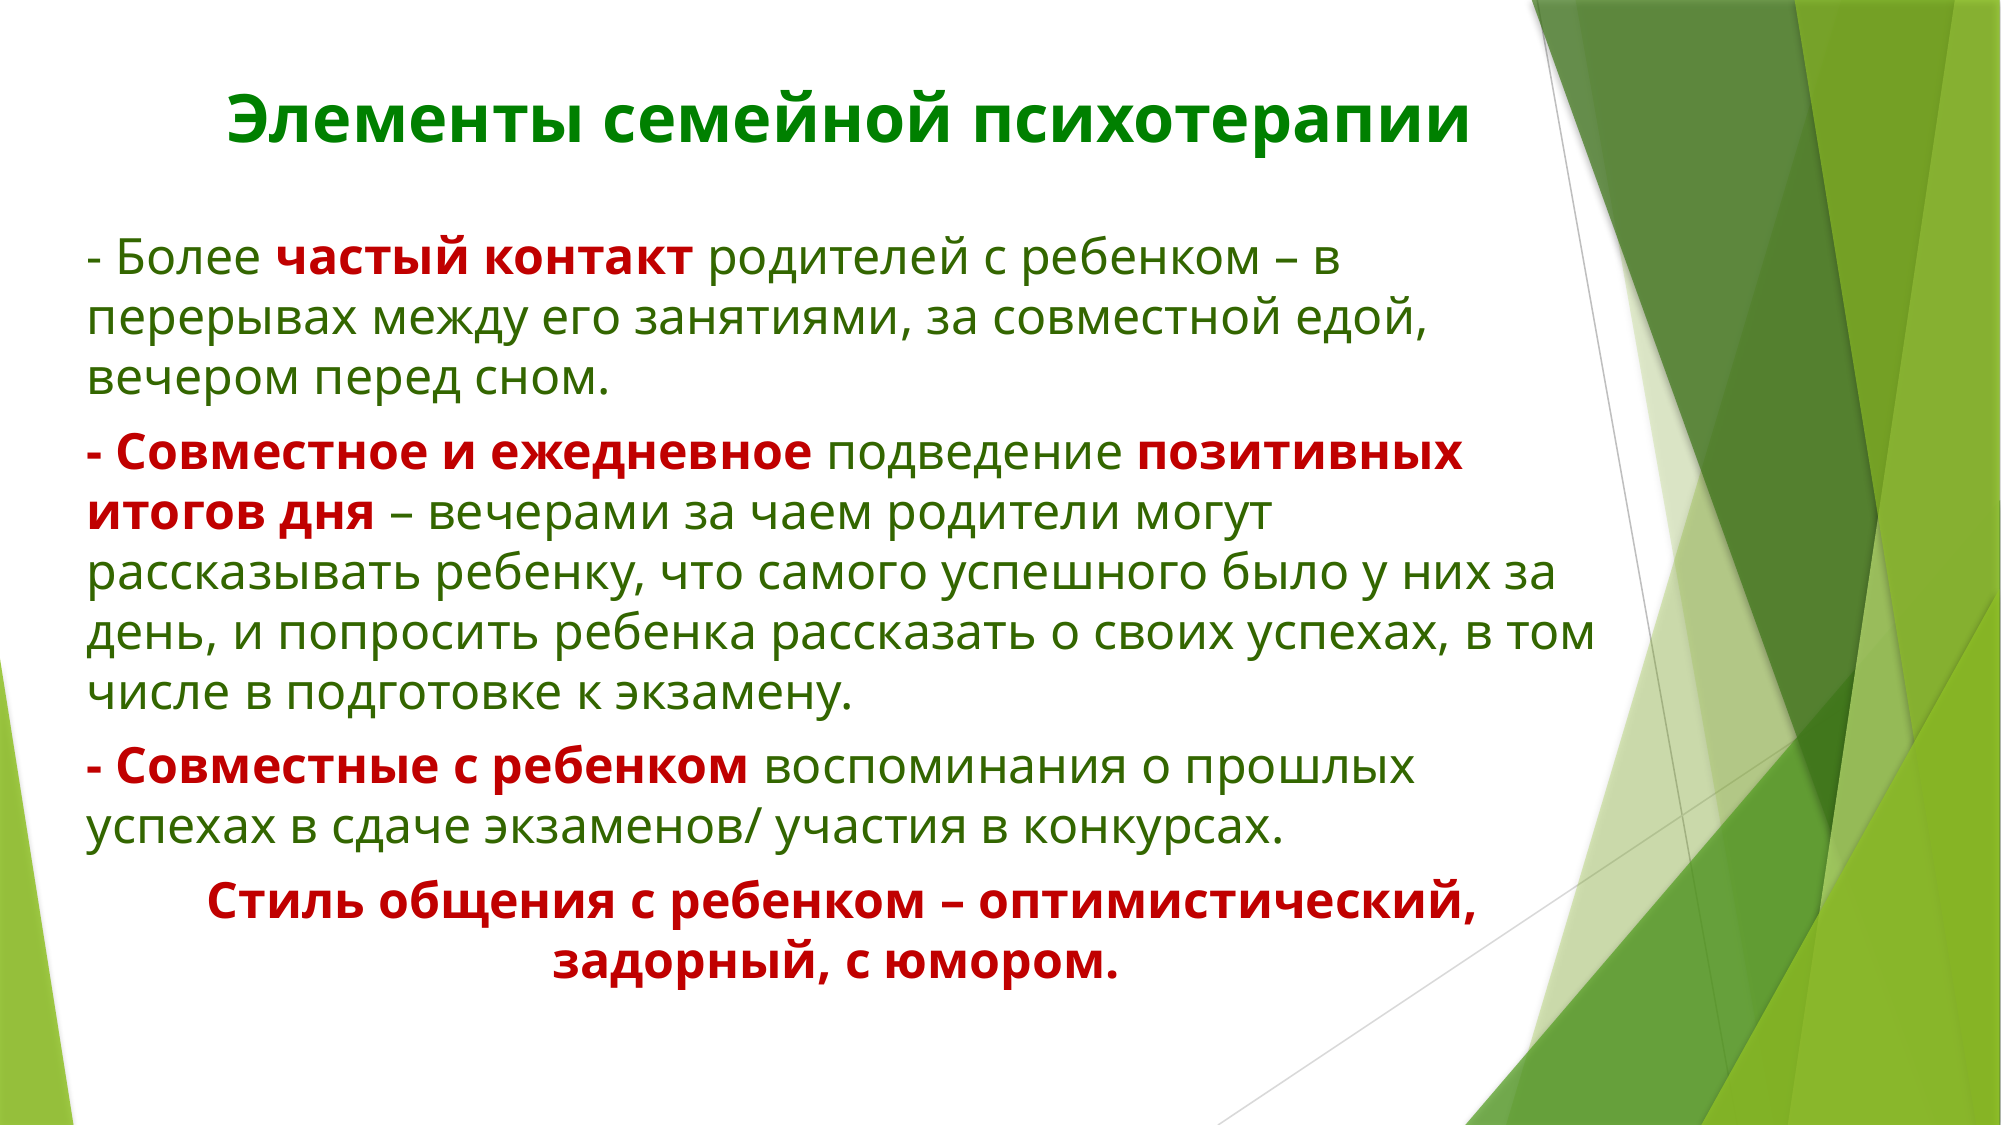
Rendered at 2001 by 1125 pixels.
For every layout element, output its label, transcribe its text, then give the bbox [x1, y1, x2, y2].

list - Более частый контакт родителей с ребенком – в перерывах между его занятиями, за совместной едой, вечером перед сном. - Совместное и ежедневное подведение позитивных итогов дня – вечерами за чаем родители могут рассказывать ребенку, что самого успешного было у них за день, и попросить ребенка рассказать о своих успехах, в том числе в подготовке к экзамену. - Совместные с ребенком воспоминания о прошлых успехах в сдаче экзаменов/ участия в конкурсах. Стиль общения с ребенком – оптимистический, задорный, с юмором. [71, 217, 1614, 1079]
title Элементы семейной психотерапии [210, 68, 1936, 195]
